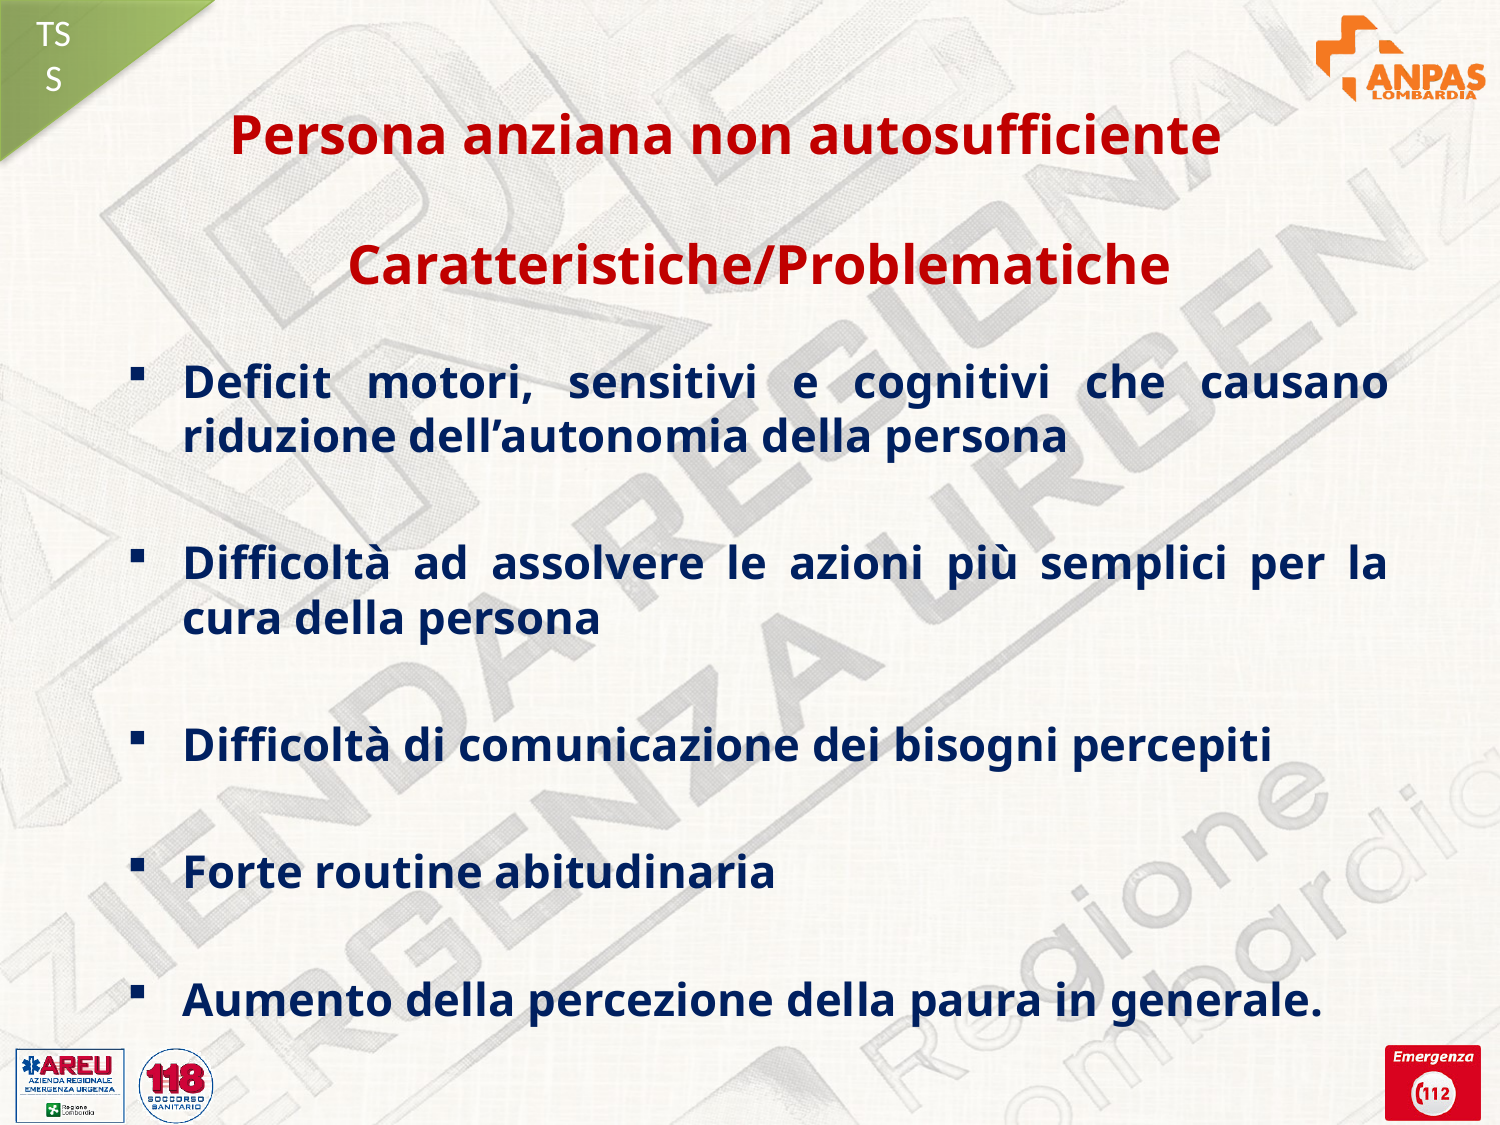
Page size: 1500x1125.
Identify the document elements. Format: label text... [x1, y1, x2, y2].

text_box Persona anziana non autosufficiente Caratteristiche/Problematiche [214, 62, 1306, 334]
text_box Deficit motori, sensitivi e cognitivi che causano riduzione dell’autonomia della persona Difficoltà ad assolvere le azioni più semplici per la cura della persona Difficoltà di comunicazione dei bisogni percepiti Forte routine abitudinaria Aumento della percezione della paura in generale. [112, 313, 1407, 1035]
picture [0, 0, 1500, 1125]
text_box TSS [0, 0, 215, 162]
